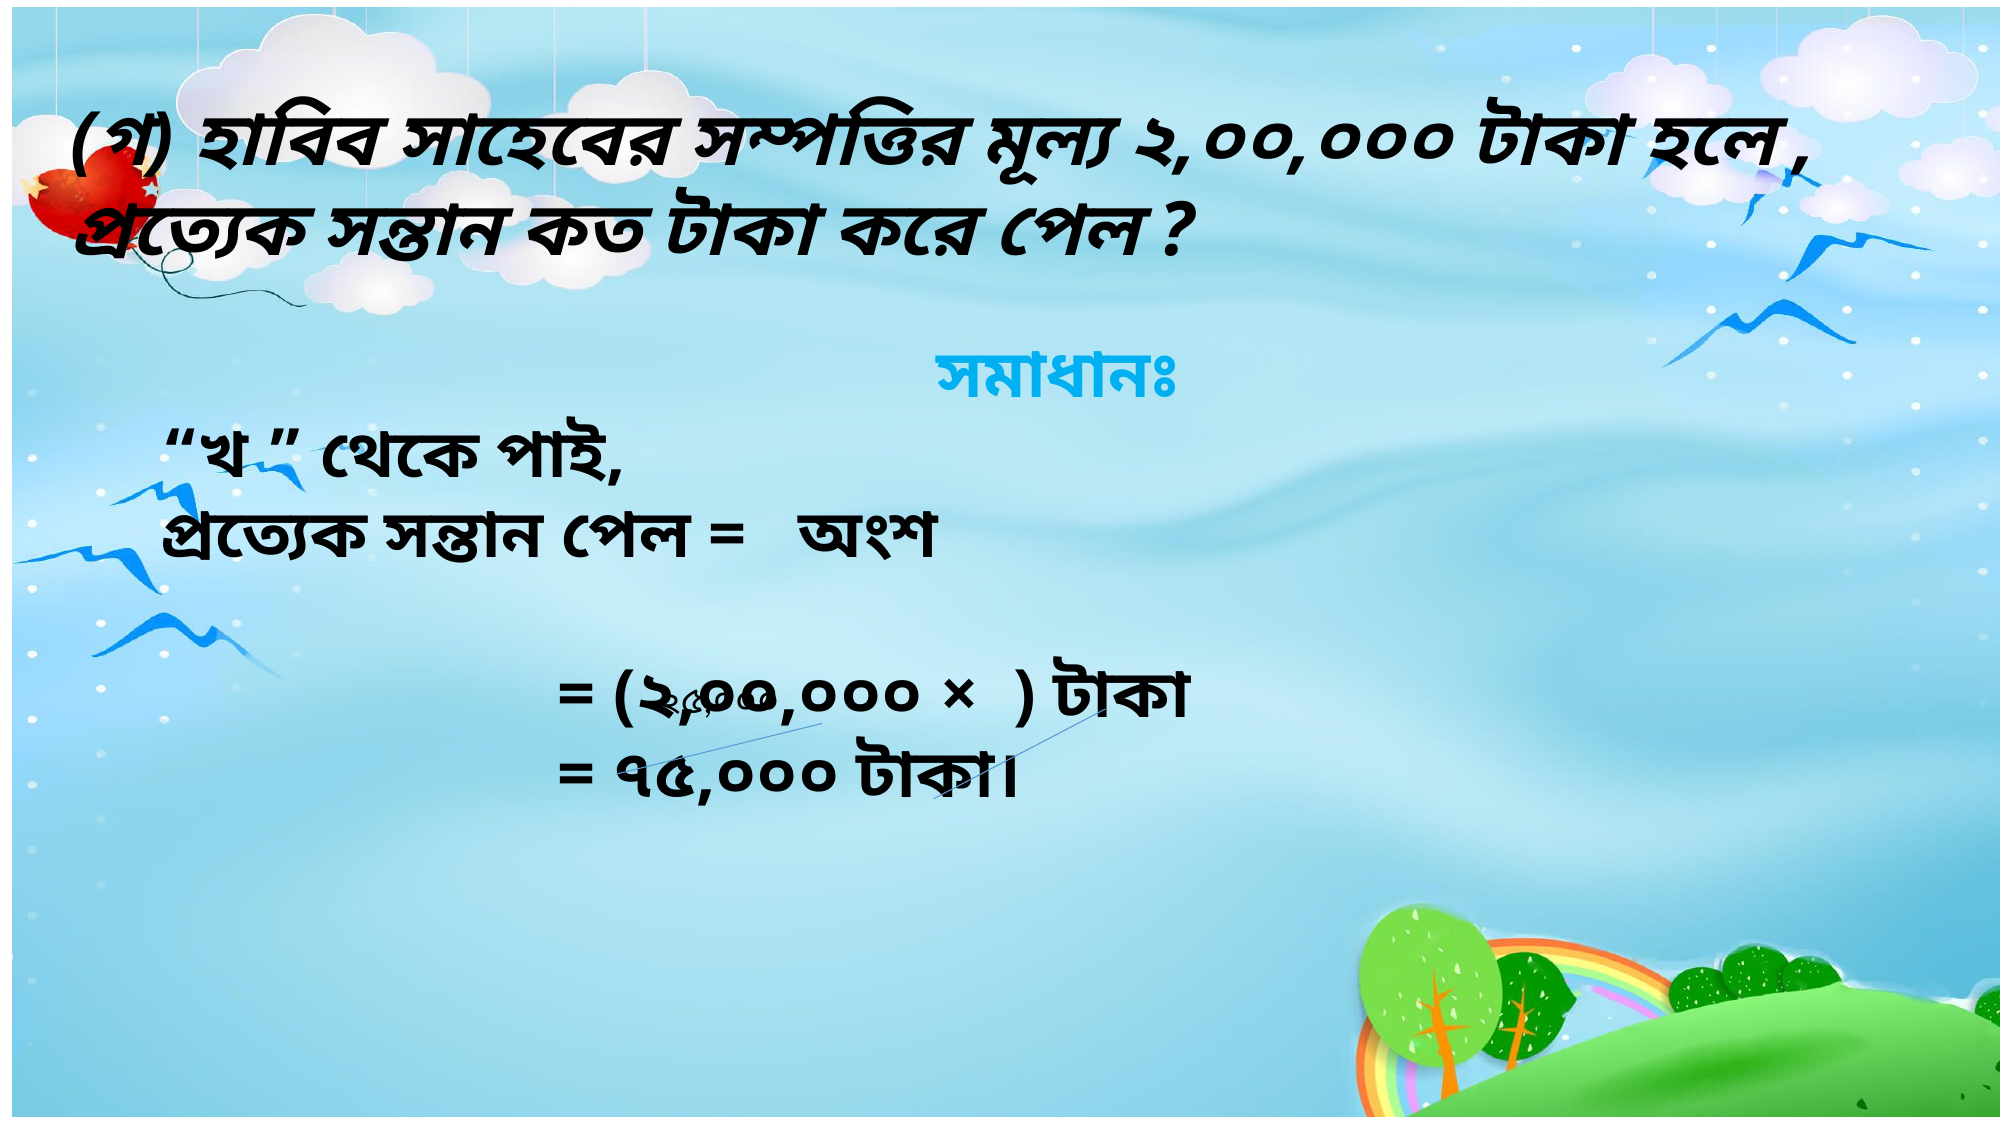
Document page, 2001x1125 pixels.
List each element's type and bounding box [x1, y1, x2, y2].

picture [12, 7, 2000, 1118]
text_box [933, 708, 1106, 799]
text_box [615, 723, 823, 775]
